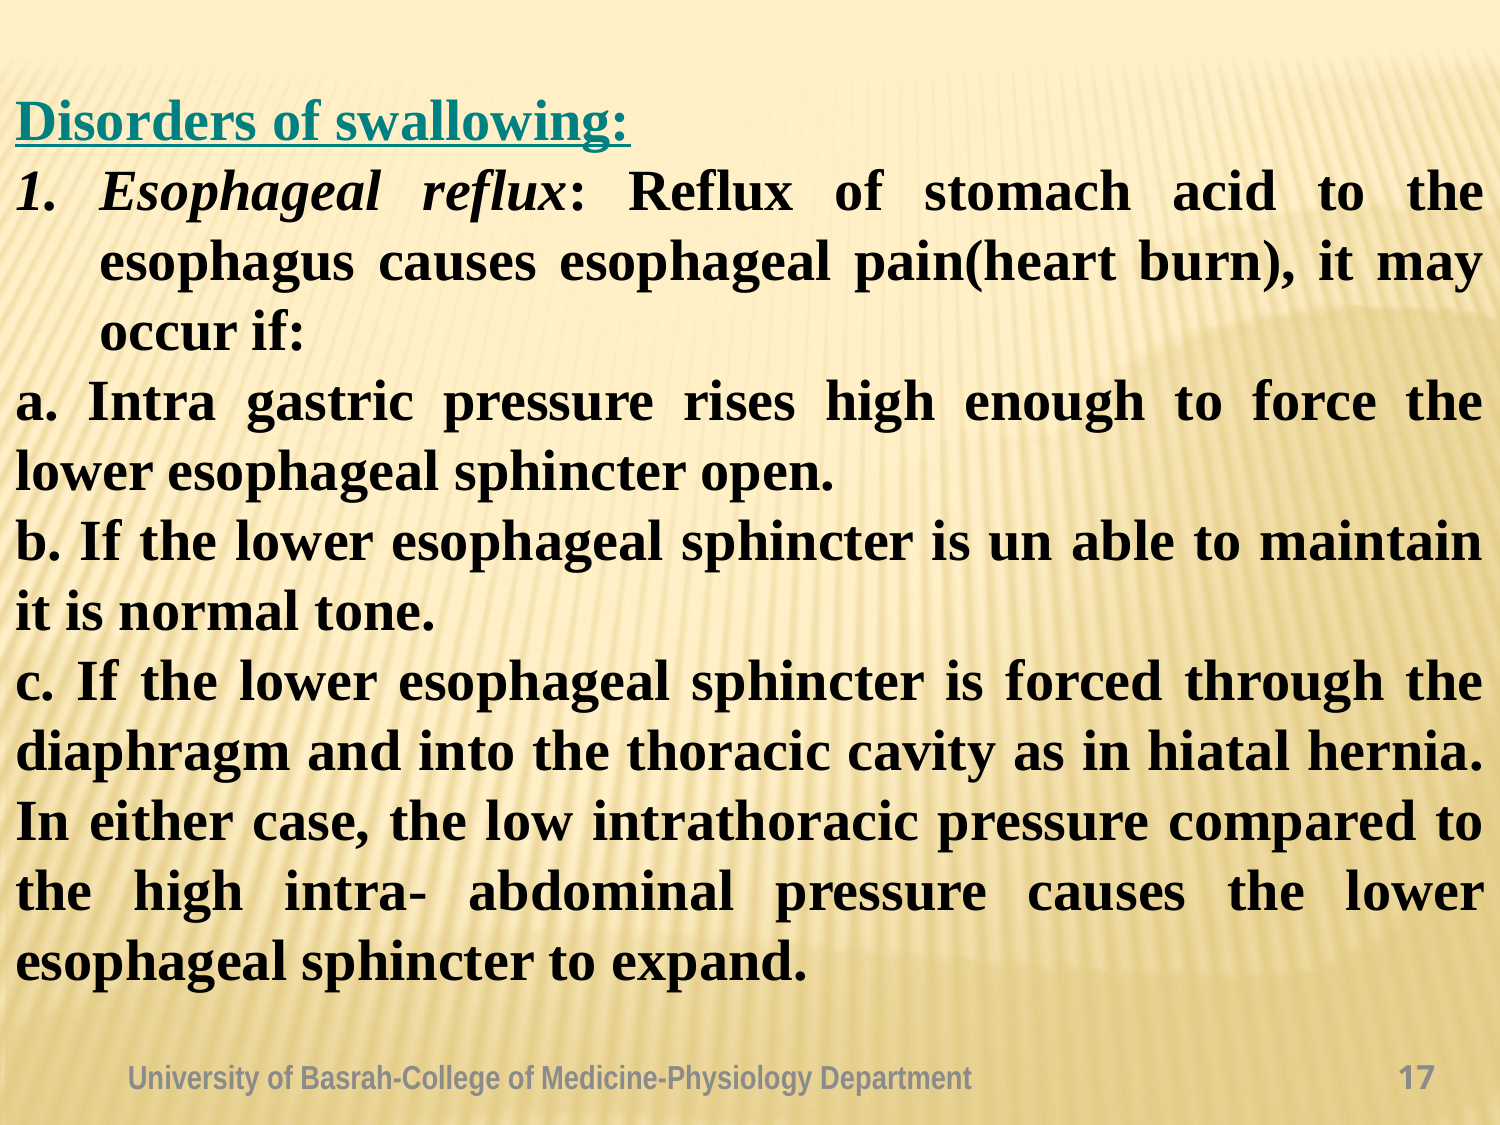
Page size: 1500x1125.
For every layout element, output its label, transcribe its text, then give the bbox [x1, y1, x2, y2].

footer University of Basrah-College of Medicine-Physiology Department [82, 1049, 988, 1094]
text_box Disorders of swallowing: Esophageal reflux: Reflux of stomach acid to the esophagus causes esophageal pain(heart burn), it may occur if: a. Intra gastric pressure rises high enough to force the lower esophageal sphincter open. b. If the lower esophageal sphincter is un able to maintain it is normal tone. c. If the lower esophageal sphincter is forced through the diaphragm and into the thoracic cavity as in hiatal hernia. In either case, the low intrathoracic pressure compared to the high intra- abdominal pressure causes the lower esophageal sphincter to expand. [0, 74, 1500, 1000]
slide_number 17 [1100, 1049, 1450, 1094]
